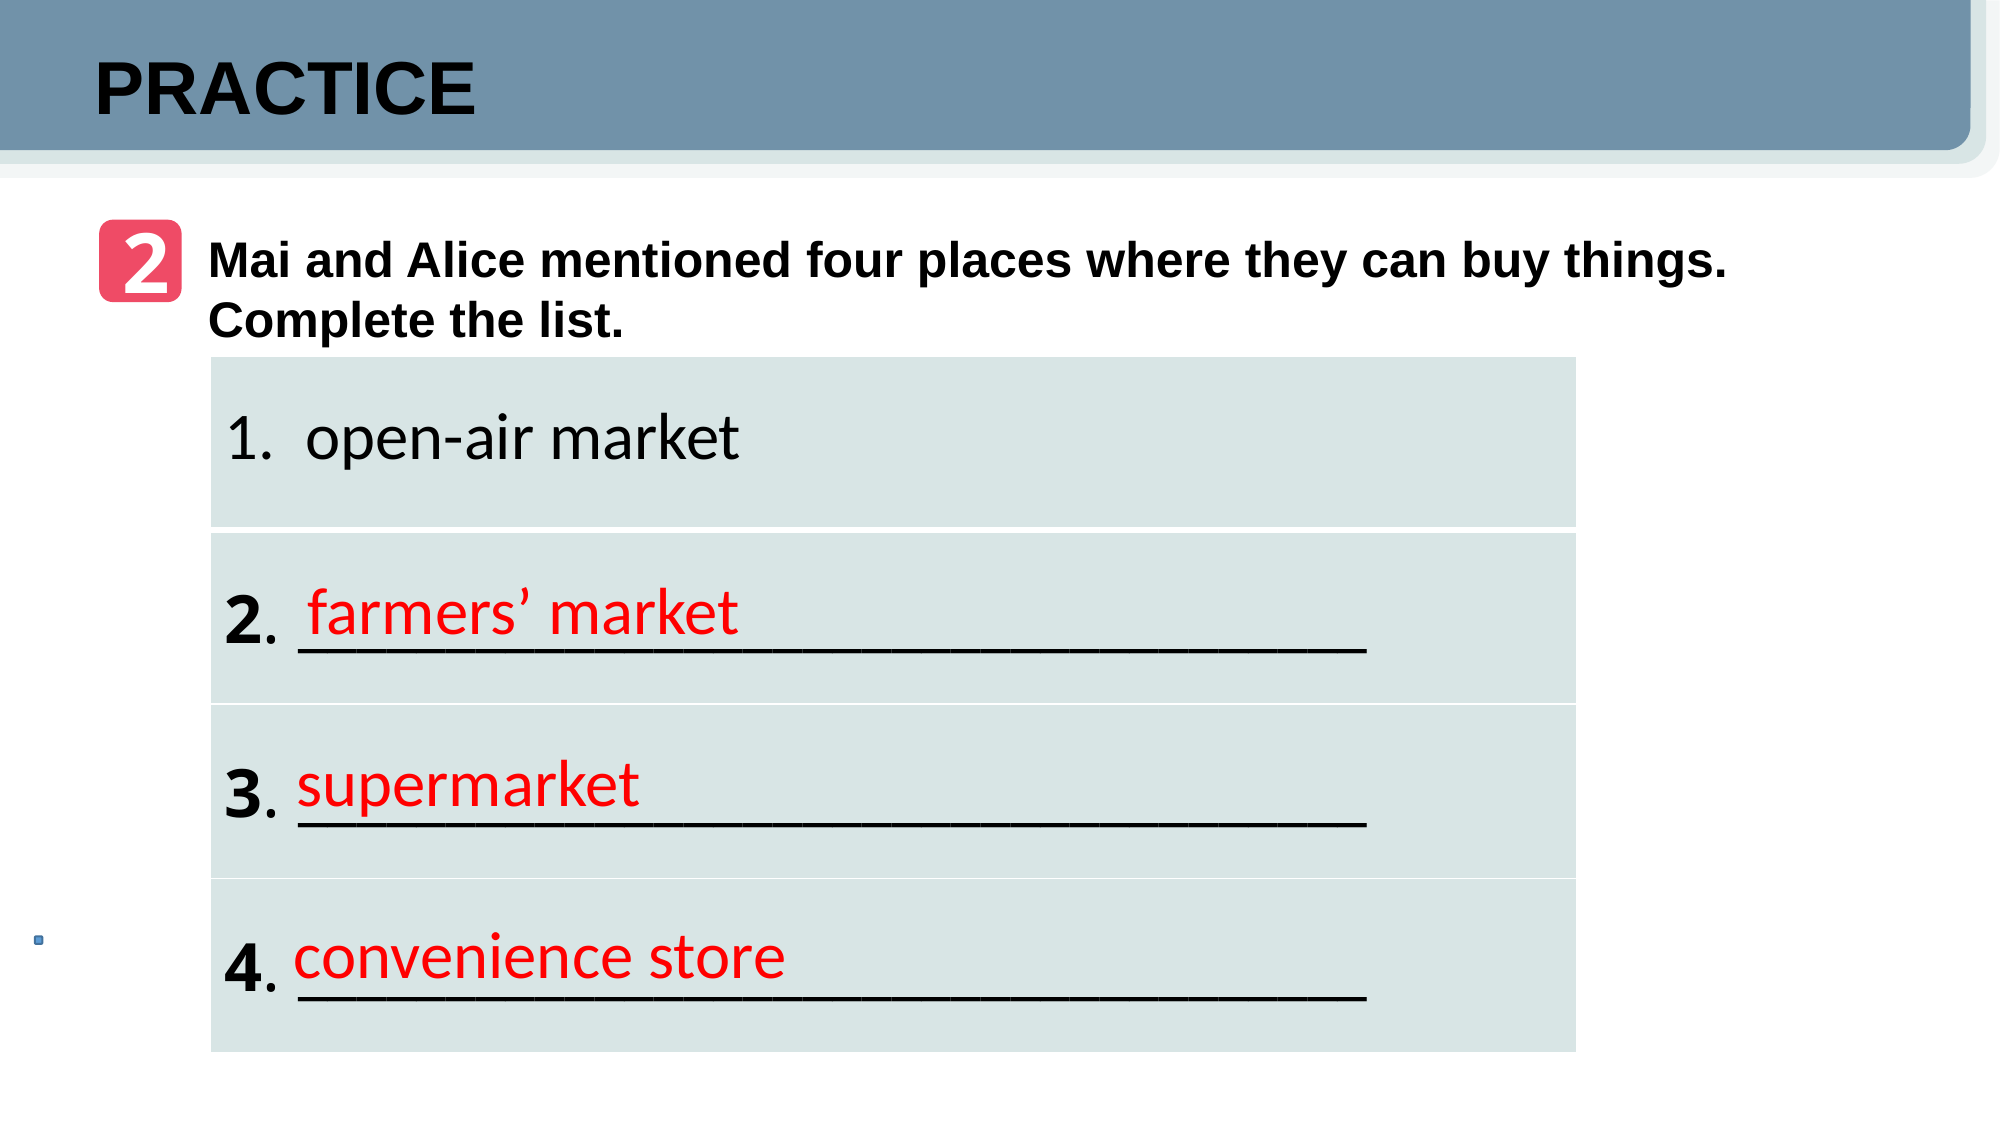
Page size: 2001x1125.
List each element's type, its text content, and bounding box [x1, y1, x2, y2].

text_box [33, 935, 44, 945]
table_cell 4. ____________________________________ [211, 879, 1576, 1052]
table_cell 3. ____________________________________ [211, 705, 1576, 878]
text_box convenience store [279, 904, 802, 1000]
text_box Mai and Alice mentioned four places where they can buy things. Complete the list. [193, 219, 1890, 355]
table_header 1. open-air market [211, 357, 1576, 527]
text_box supermarket [281, 732, 656, 828]
text_box [173, 219, 183, 303]
table_cell 2. ____________________________________ [211, 533, 1576, 703]
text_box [0, 0, 2000, 178]
text_box [98, 219, 107, 302]
text_box 2 [107, 202, 173, 318]
text_box farmers’ market [293, 560, 756, 656]
